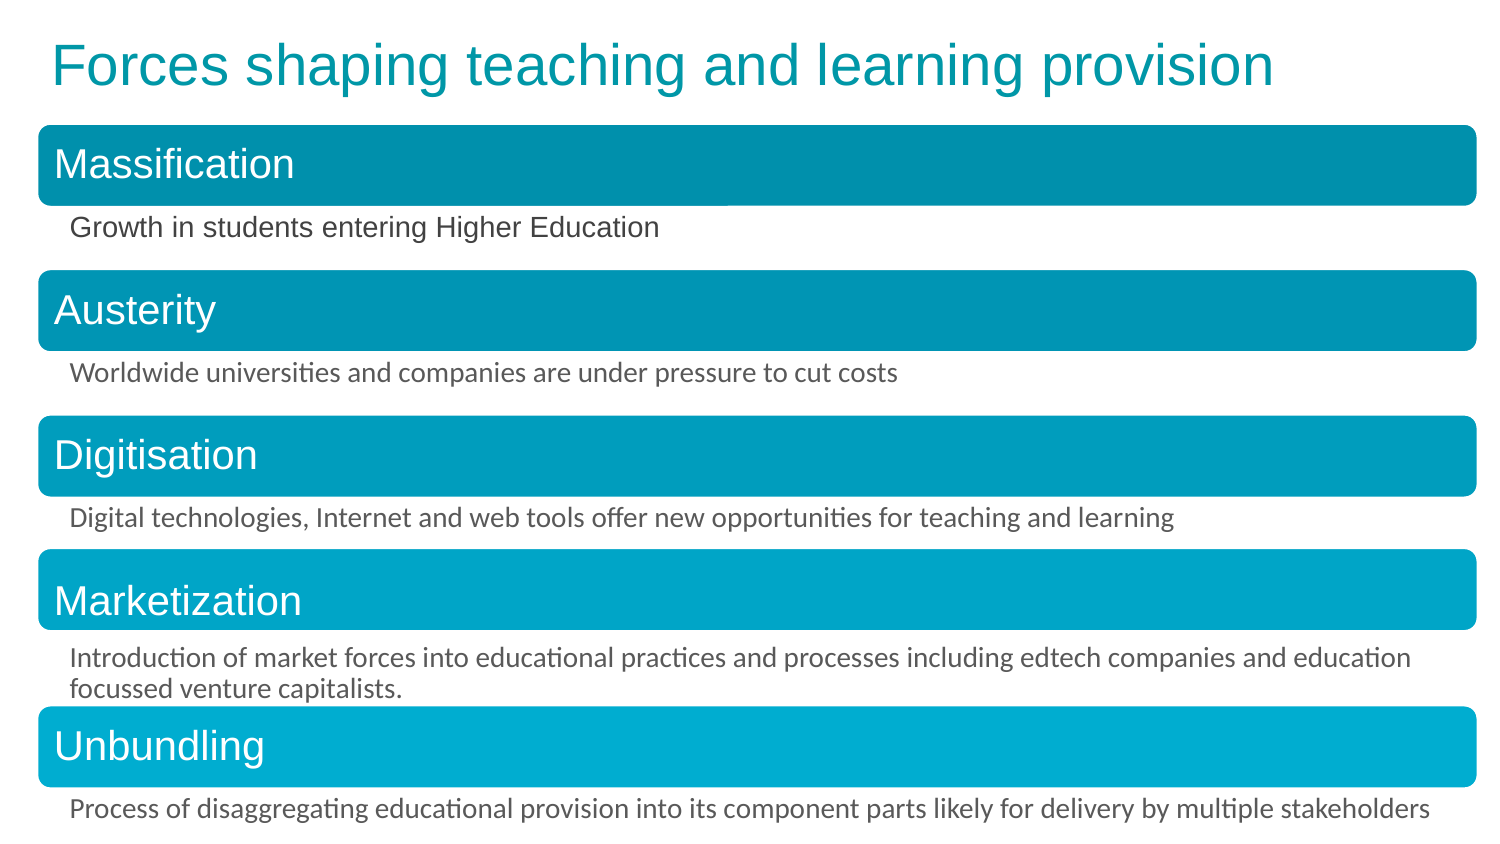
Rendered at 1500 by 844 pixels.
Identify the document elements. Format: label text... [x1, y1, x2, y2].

title Forces shaping teaching and learning provision [36, 12, 1434, 107]
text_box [35, 122, 1479, 844]
